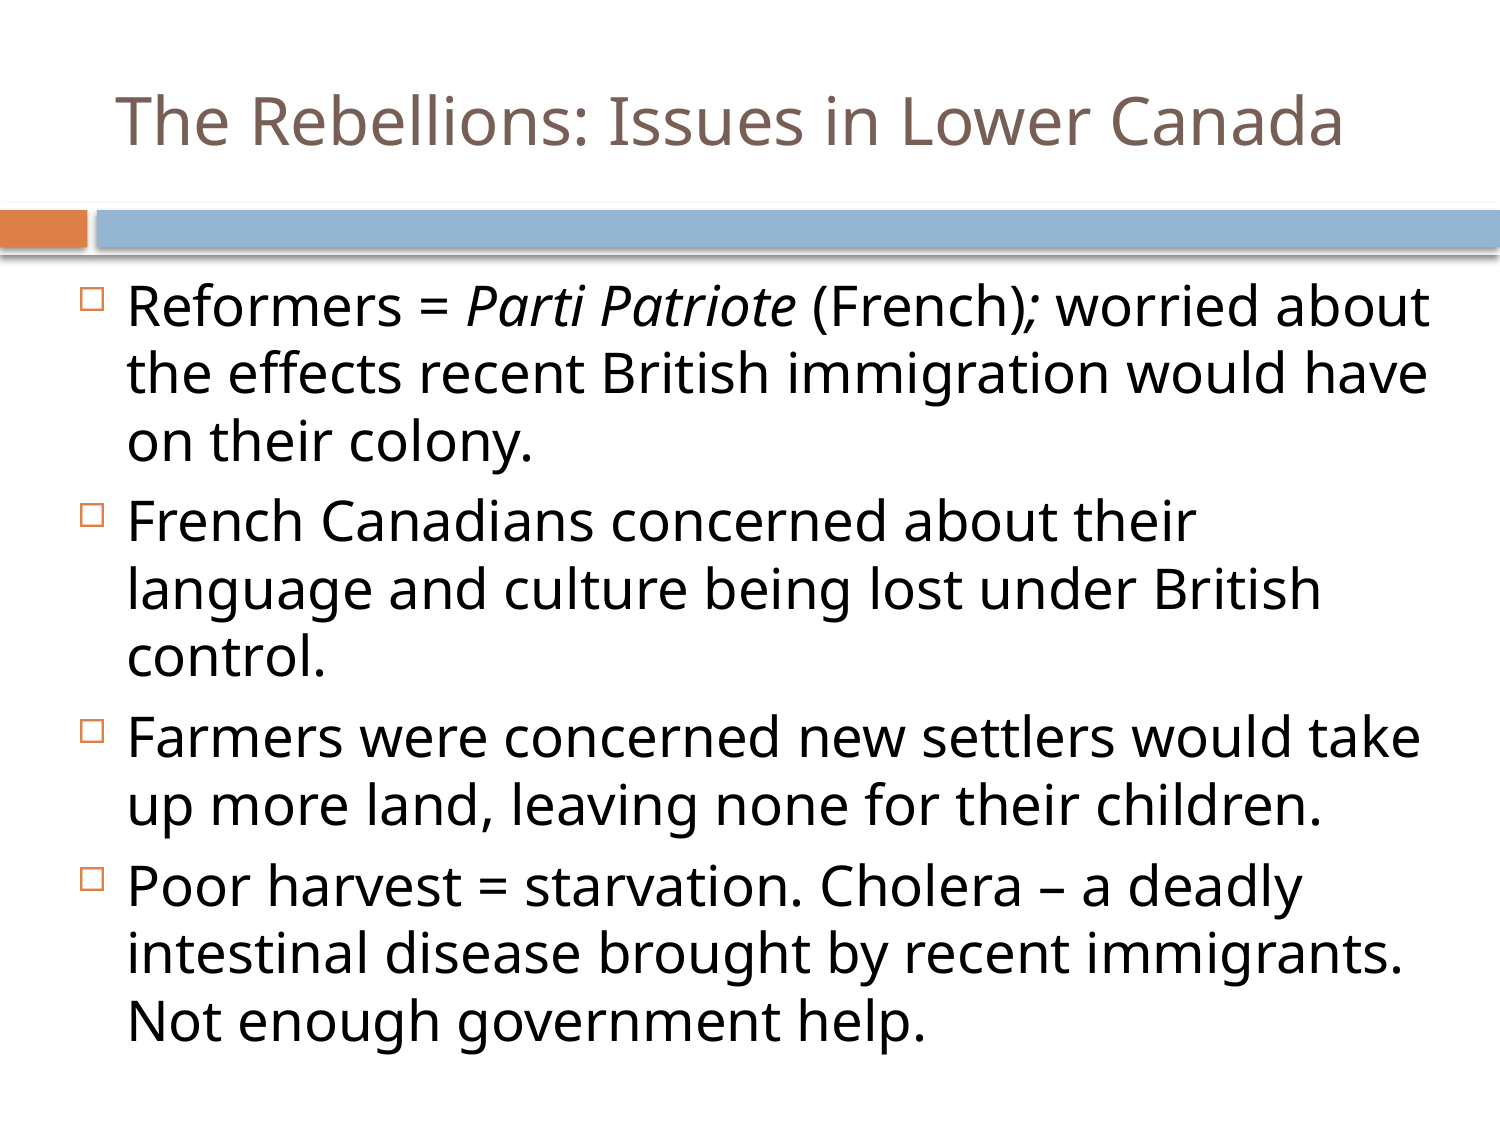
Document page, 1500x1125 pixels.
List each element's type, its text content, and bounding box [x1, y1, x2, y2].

list Reformers = Parti Patriote (French); worried about the effects recent British immigration would have on their colony. French Canadians concerned about their language and culture being lost under British control. Farmers were concerned new settlers would take up more land, leaving none for their children. Poor harvest = starvation. Cholera – a deadly intestinal disease brought by recent immigrants. Not enough government help. [62, 262, 1450, 1075]
title The Rebellions: Issues in Lower Canada [100, 37, 1438, 200]
